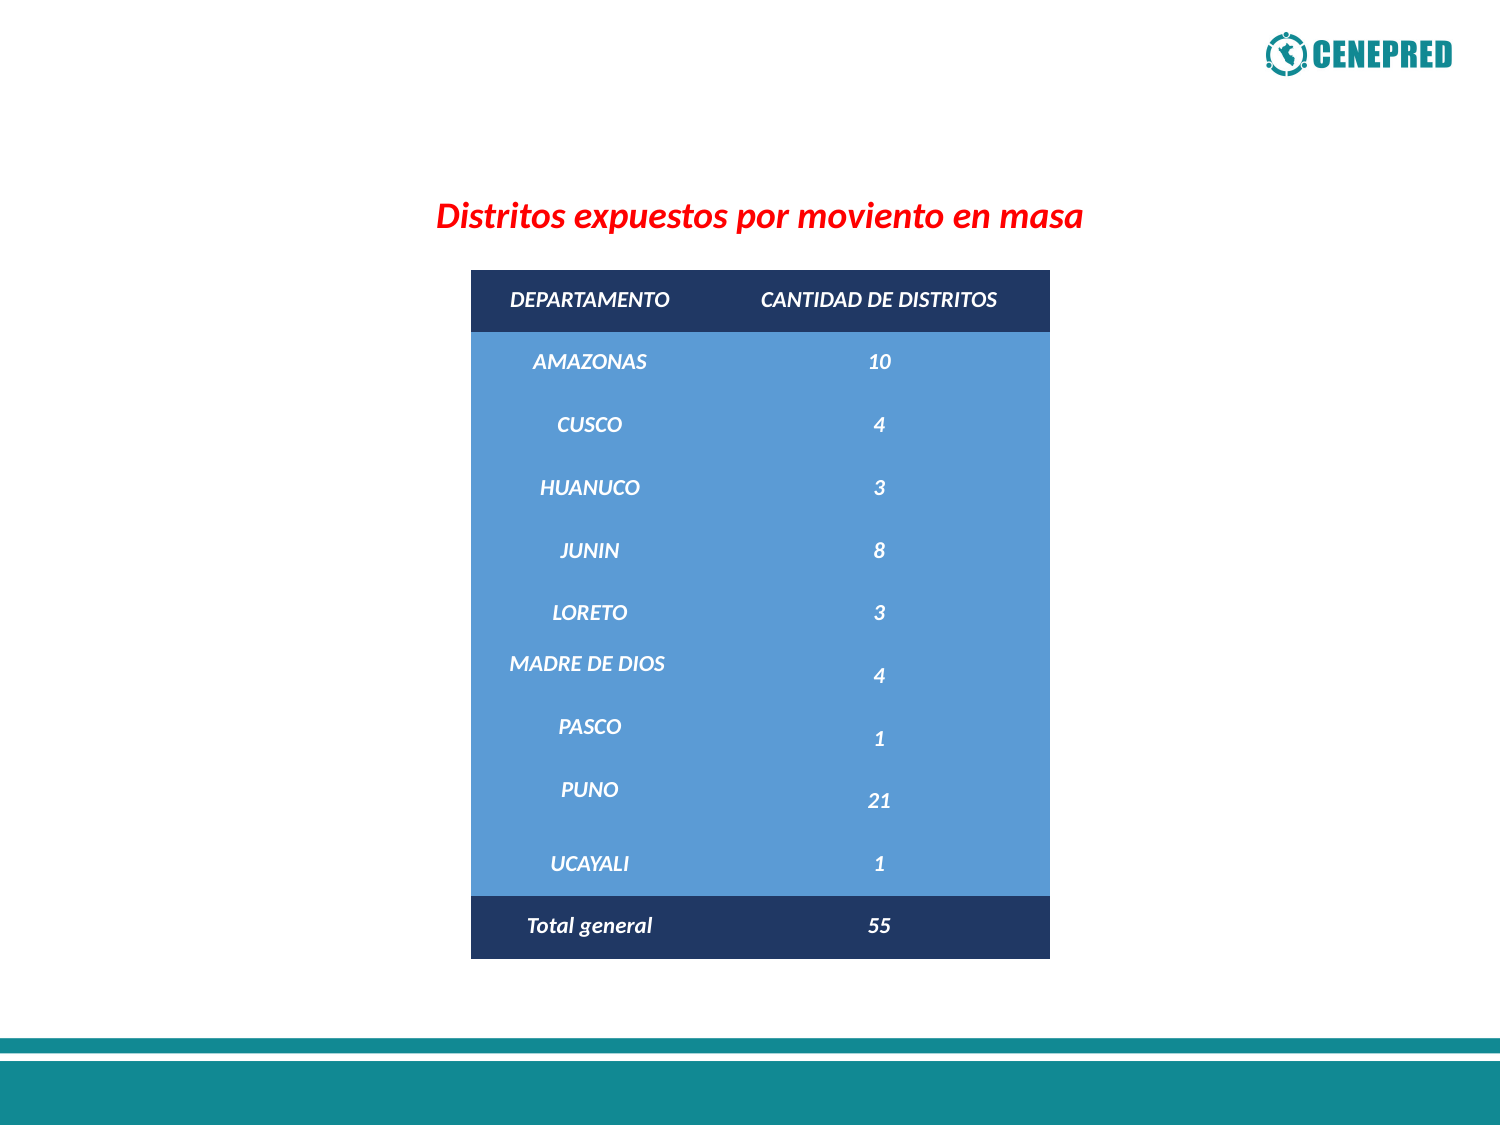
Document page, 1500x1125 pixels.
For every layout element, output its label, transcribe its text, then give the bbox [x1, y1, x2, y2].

table_cell CUSCO [471, 395, 709, 458]
table_cell PASCO [471, 708, 709, 771]
table_cell Total general [471, 896, 709, 959]
table_cell MADRE DE DIOS [471, 646, 709, 708]
table_cell 55 [709, 896, 1050, 959]
table_cell 1 [709, 708, 1050, 771]
table_cell 8 [709, 520, 1050, 583]
table_cell LORETO [471, 583, 709, 646]
table_cell AMAZONAS [471, 332, 709, 395]
table_cell HUANUCO [471, 458, 709, 520]
picture [0, 0, 1500, 1125]
text_box Distritos expuestos por moviento en masa [421, 183, 1100, 244]
table_header DEPARTAMENTO [471, 270, 709, 332]
table_header CANTIDAD DE DISTRITOS [709, 270, 1050, 332]
table_cell PUNO [471, 771, 709, 834]
table_cell 3 [709, 458, 1050, 520]
table_cell 4 [709, 646, 1050, 708]
table_cell JUNIN [471, 520, 709, 583]
table_cell 3 [709, 583, 1050, 646]
table_cell UCAYALI [471, 834, 709, 896]
table_cell 4 [709, 395, 1050, 458]
table_cell 1 [709, 834, 1050, 896]
table_cell 10 [709, 332, 1050, 395]
table_cell 21 [709, 771, 1050, 834]
